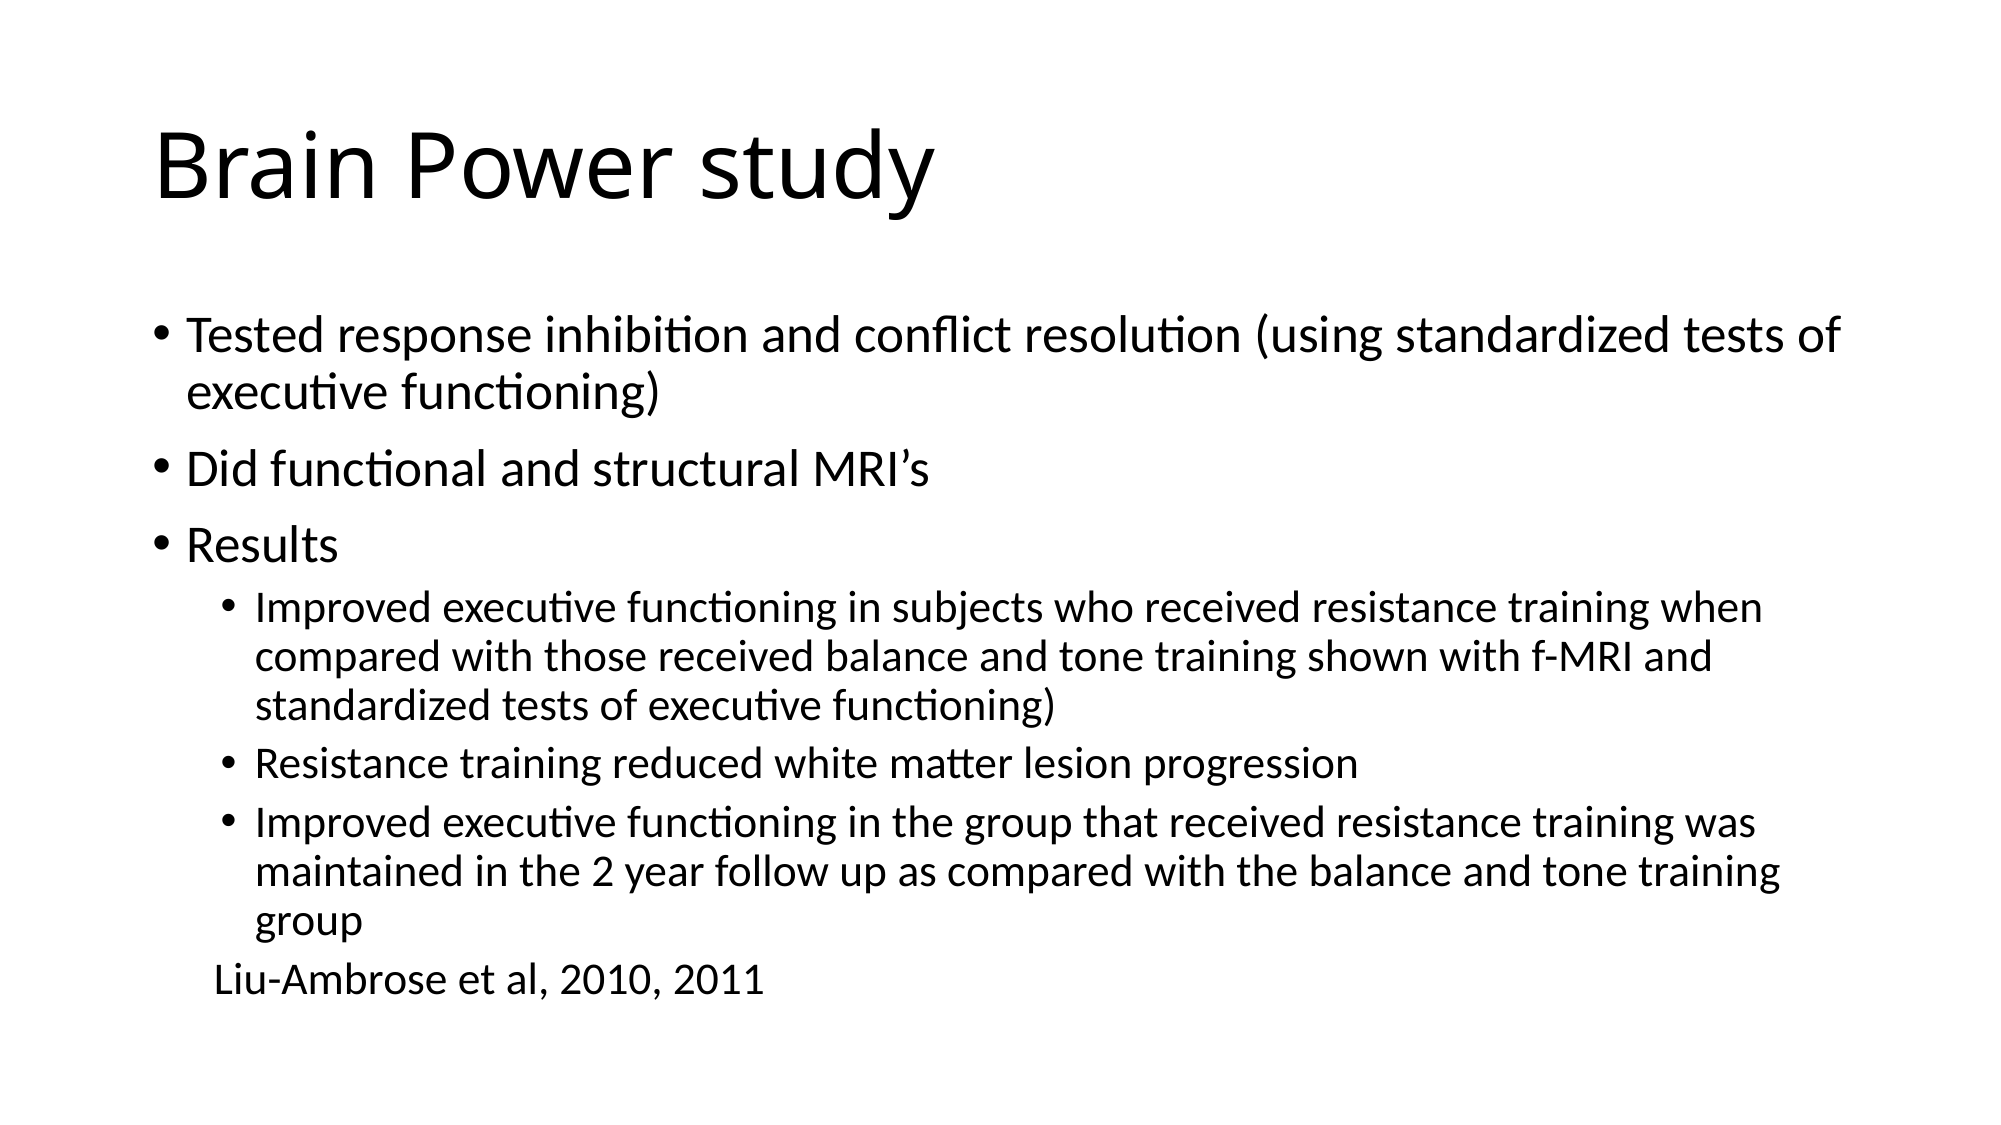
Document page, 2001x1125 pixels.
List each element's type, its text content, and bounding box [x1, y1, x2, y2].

list Tested response inhibition and conflict resolution (using standardized tests of executive functioning) Did functional and structural MRI’s Results Improved executive functioning in subjects who received resistance training when compared with those received balance and tone training shown with f-MRI and standardized tests of executive functioning) Resistance training reduced white matter lesion progression Improved executive functioning in the group that received resistance training was maintained in the 2 year follow up as compared with the balance and tone training group Liu-Ambrose et al, 2010, 2011 [137, 299, 1863, 1014]
title Brain Power study [137, 59, 1863, 278]
